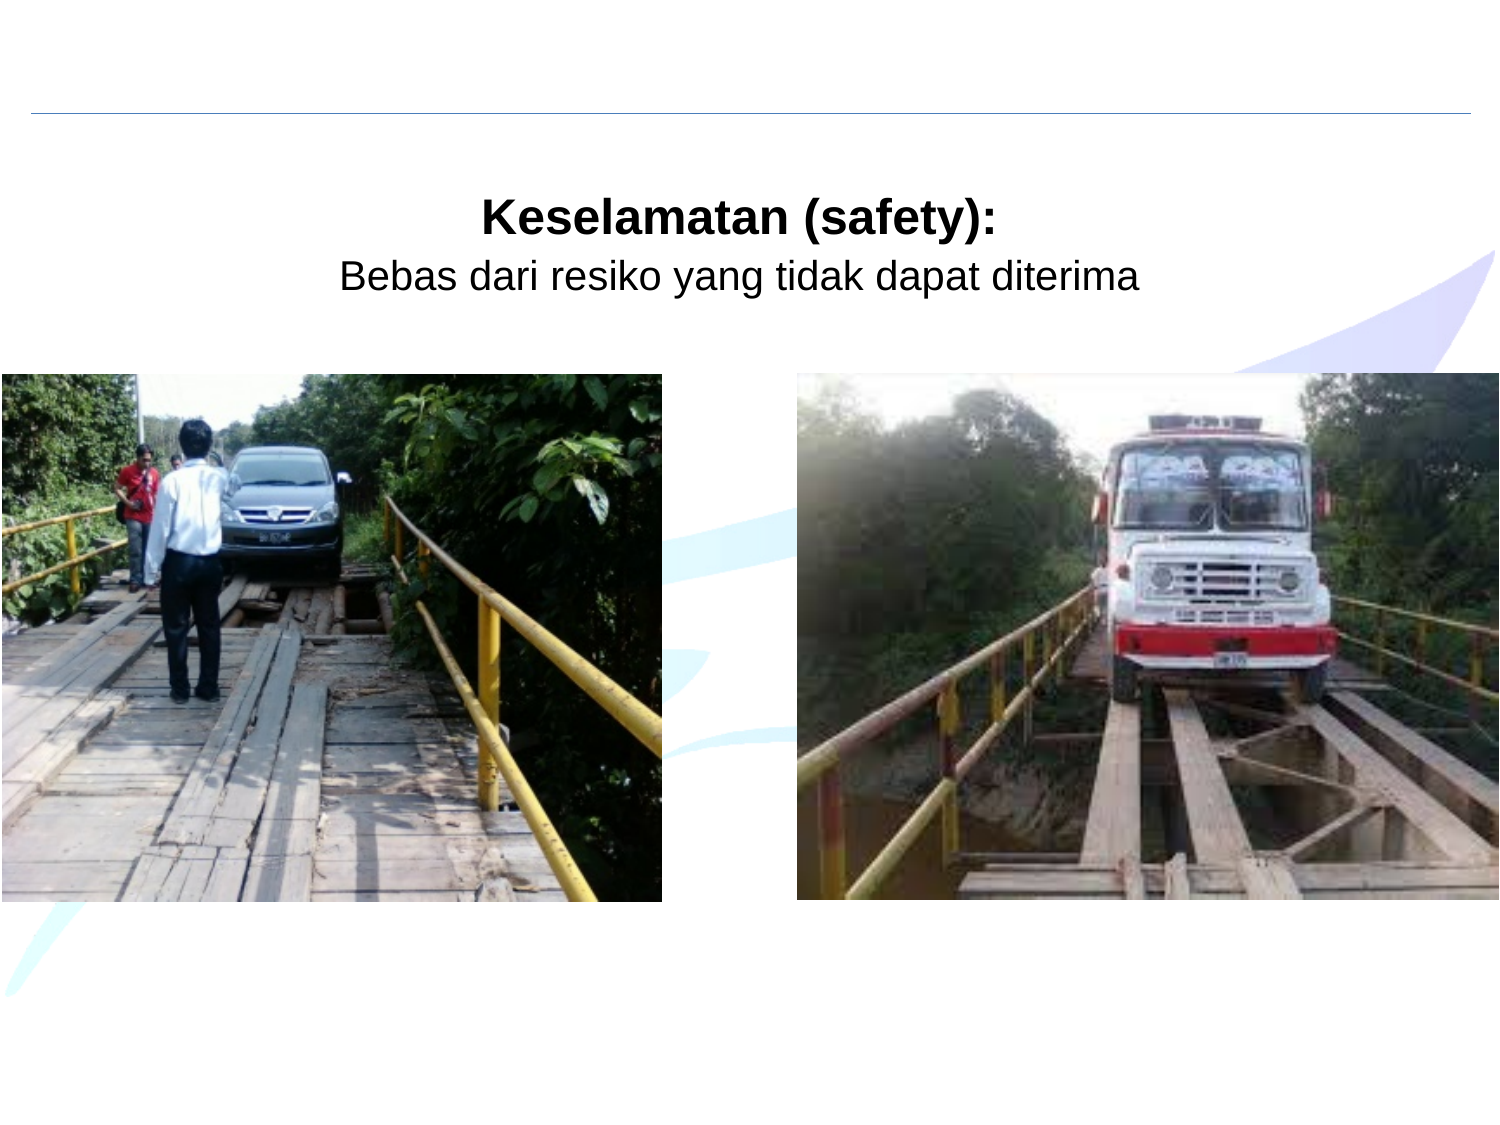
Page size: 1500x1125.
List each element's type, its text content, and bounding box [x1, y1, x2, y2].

text_box Keselamatan (safety): Bebas dari resiko yang tidak dapat diterima [37, 184, 1442, 247]
picture [0, 249, 1500, 998]
